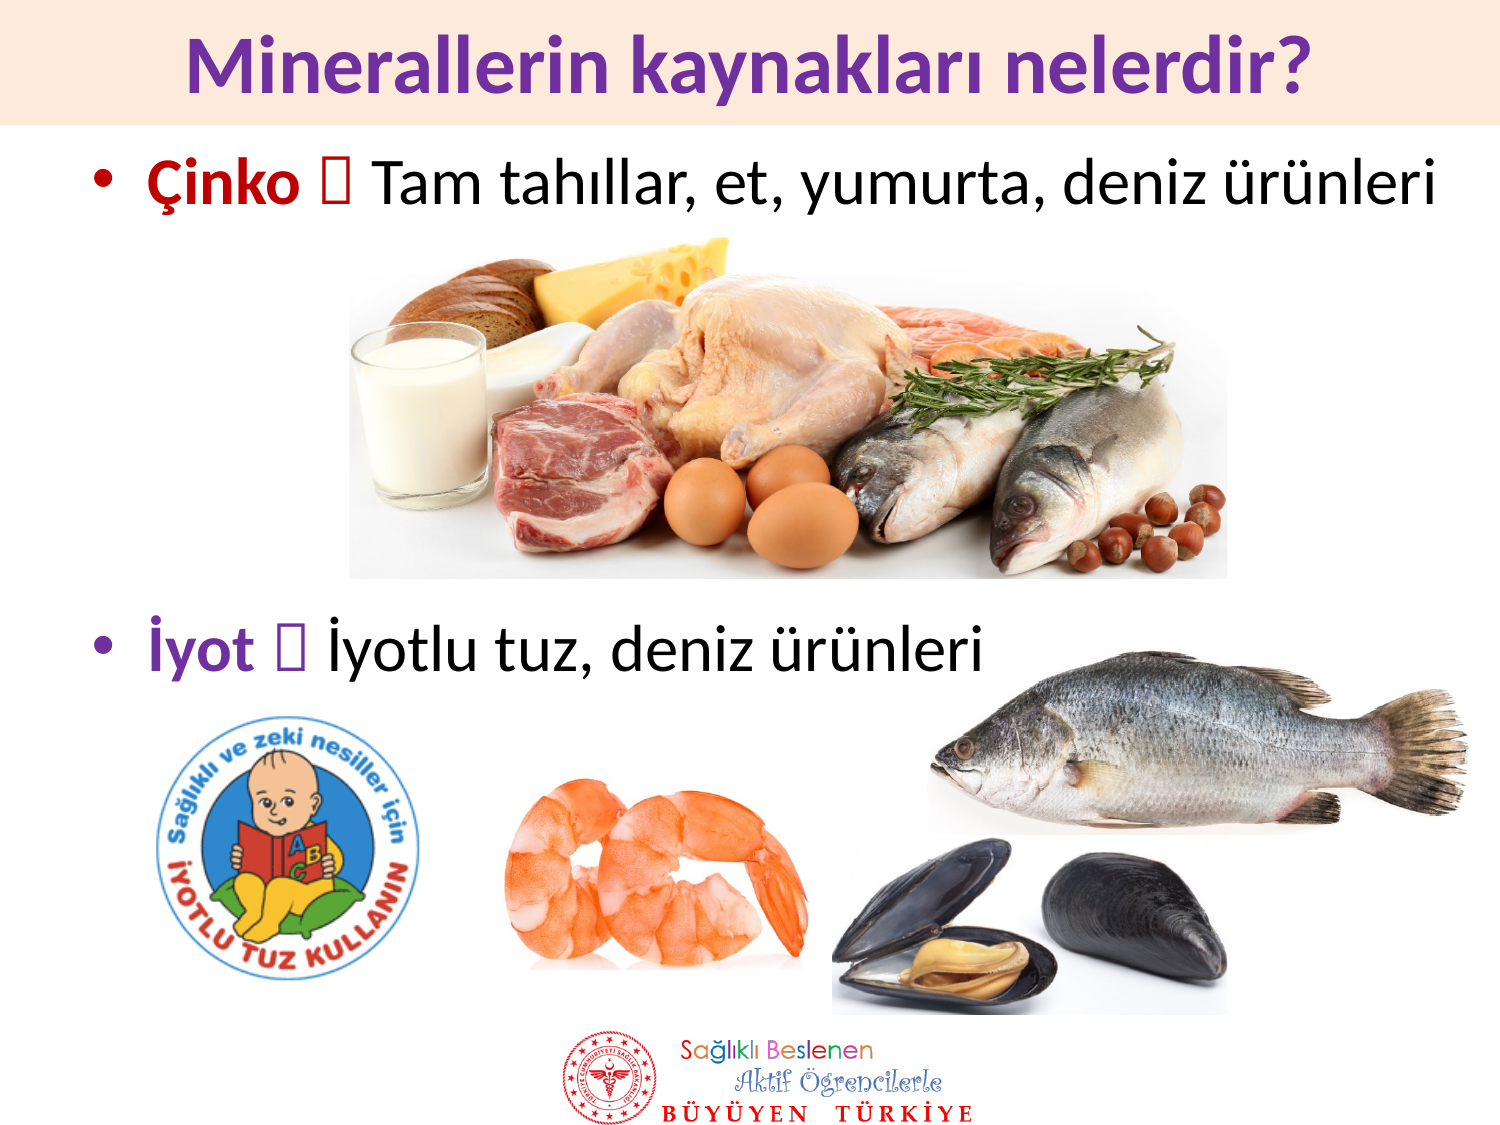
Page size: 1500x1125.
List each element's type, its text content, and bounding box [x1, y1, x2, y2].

list Çinko  Tam tahıllar, et, yumurta, deniz ürünleri İyot  İyotlu tuz, deniz ürünleri [76, 129, 1500, 1106]
picture [831, 642, 1471, 1015]
picture [348, 219, 1228, 579]
title Minerallerin kaynakları nelerdir? [0, 0, 1500, 126]
picture [154, 715, 421, 982]
picture [501, 774, 810, 971]
picture [562, 1030, 972, 1125]
